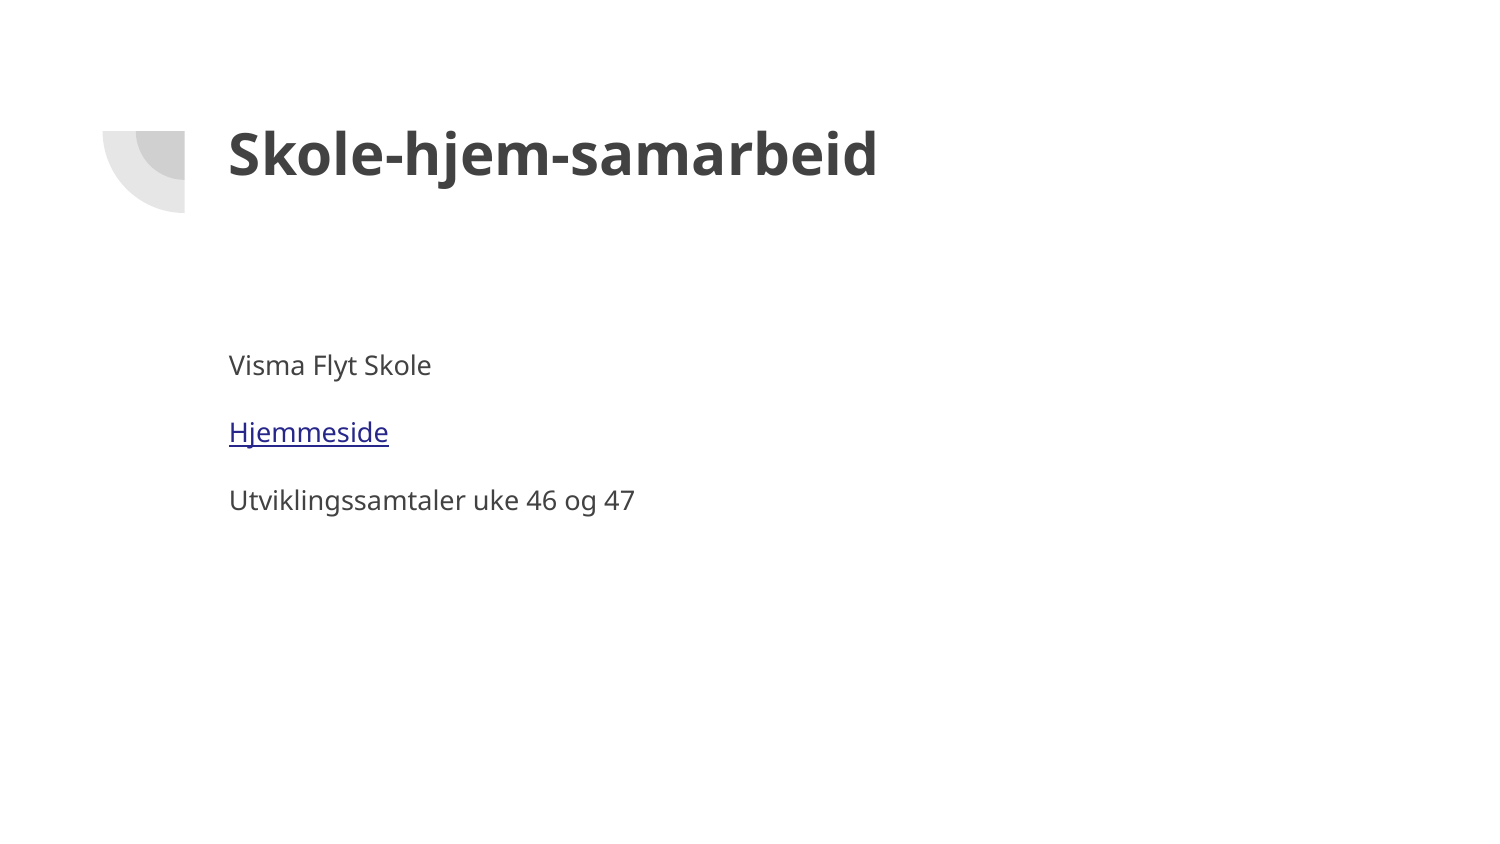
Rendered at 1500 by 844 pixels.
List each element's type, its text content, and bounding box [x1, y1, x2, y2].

list Visma Flyt Skole Hjemmeside Utviklingssamtaler uke 46 og 47 [213, 326, 1368, 744]
title Skole-hjem-samarbeid [213, 98, 1368, 263]
